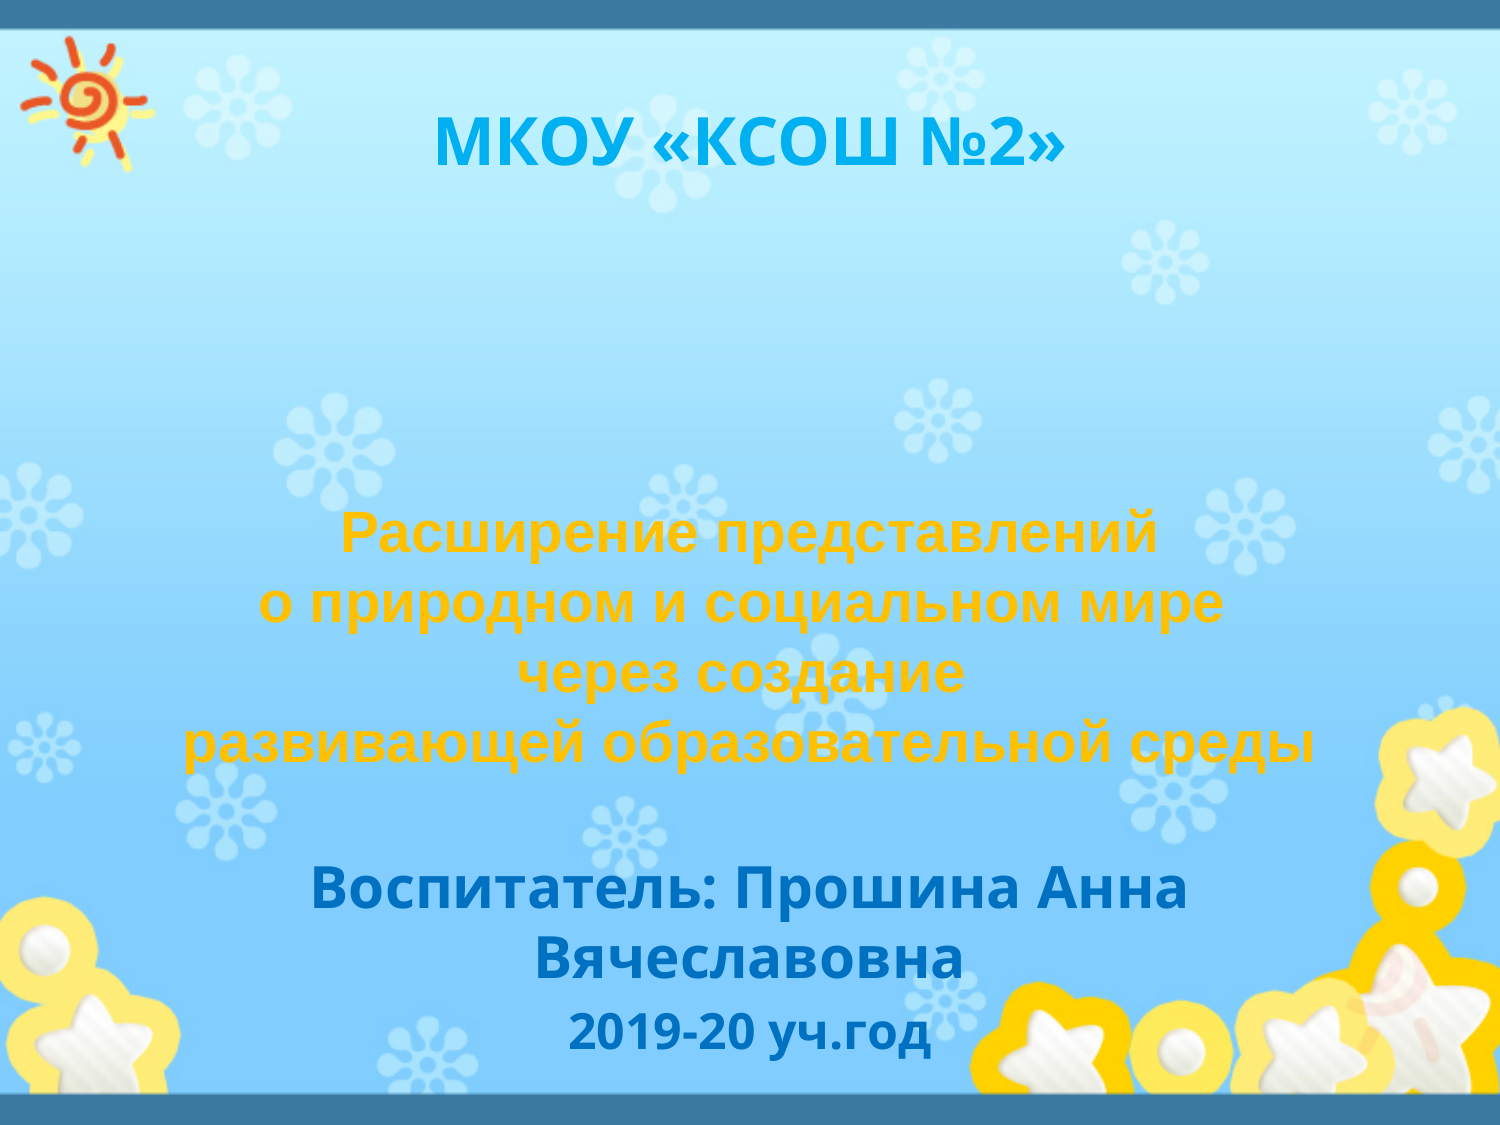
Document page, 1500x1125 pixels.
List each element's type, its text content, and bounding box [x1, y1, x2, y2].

text_box Расширение представлений о природном и социальном мире через создание развивающей образовательной среды [167, 486, 1333, 862]
title МКОУ «КСОШ №2» [75, 45, 1425, 233]
list Воспитатель: Прошина Анна Вячеславовна 2019-20 уч.год [74, 262, 1426, 1006]
picture [0, 0, 1500, 1125]
